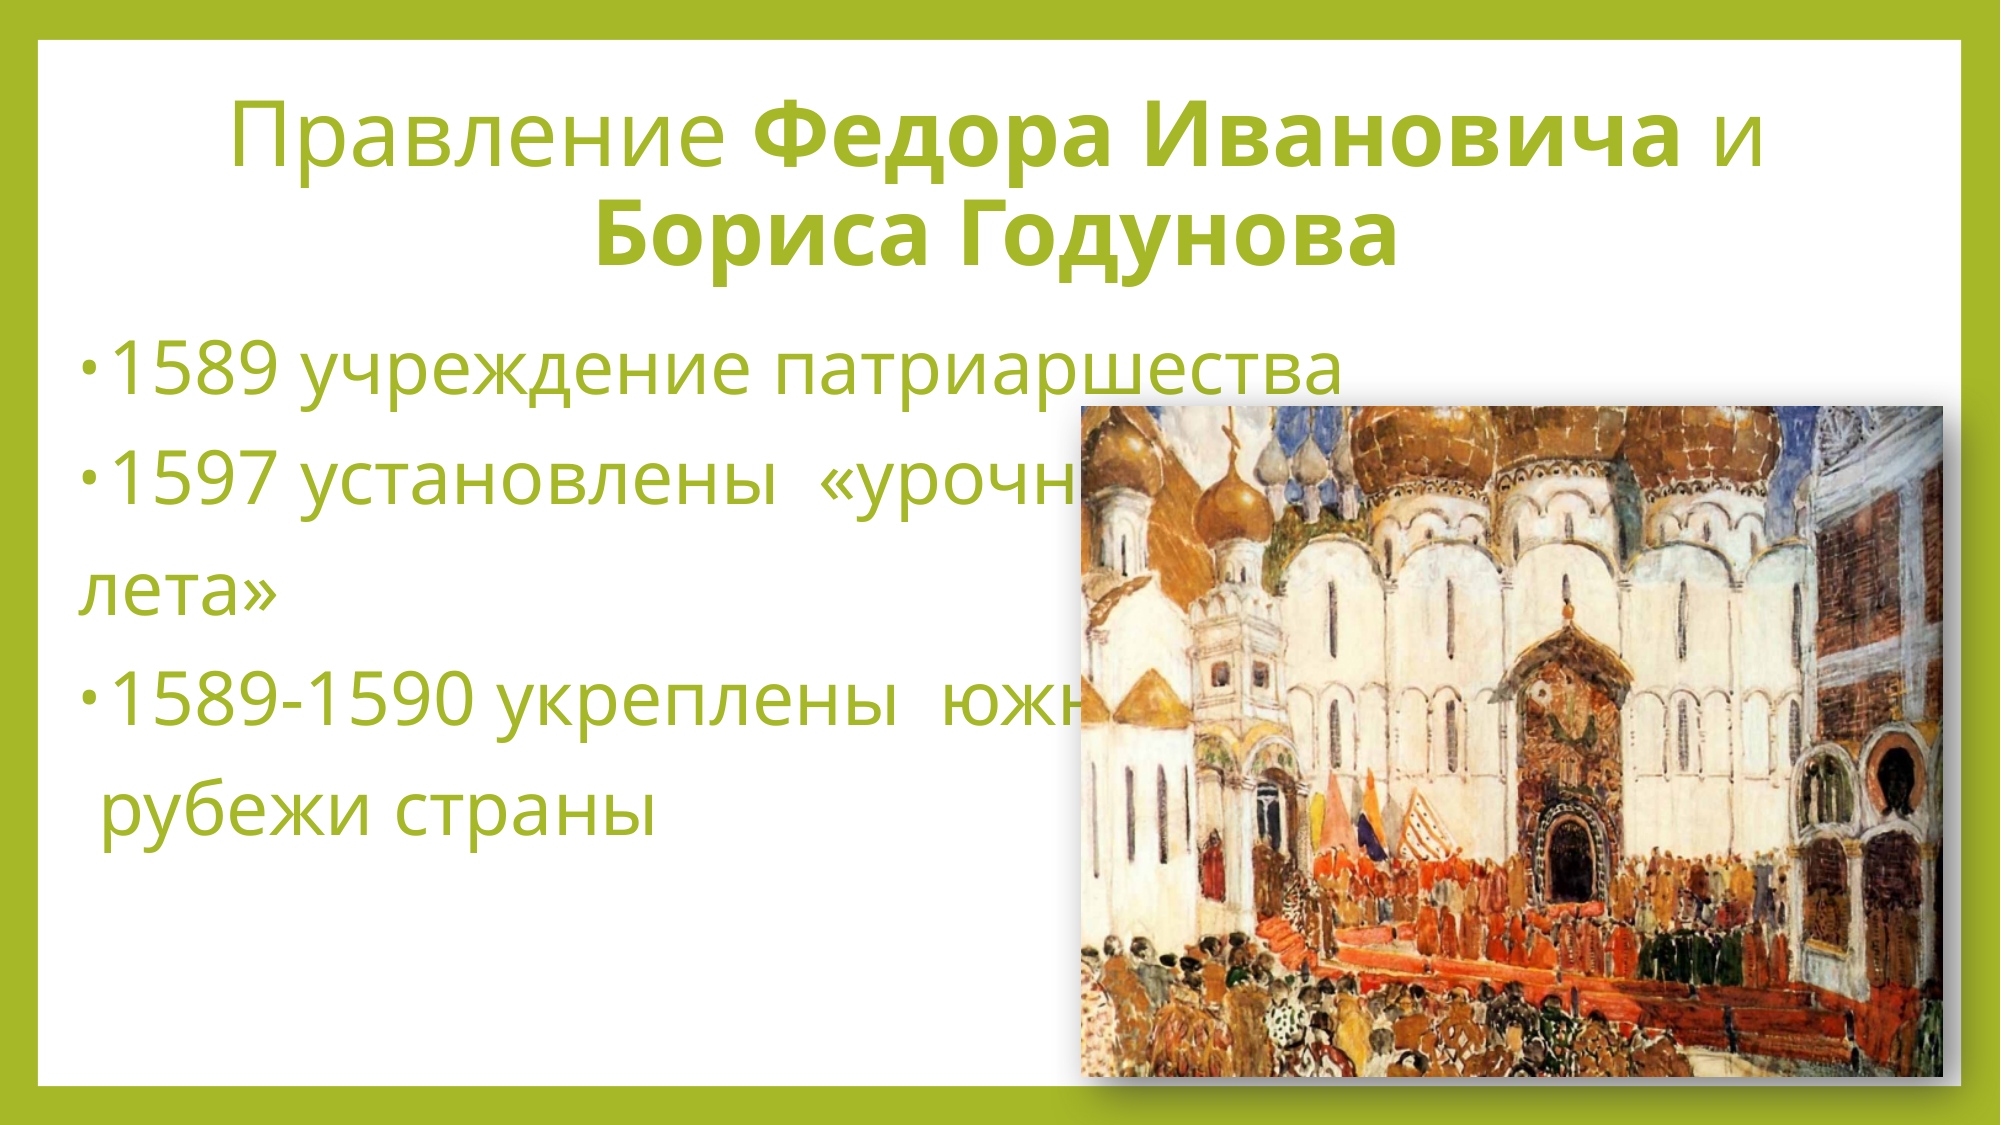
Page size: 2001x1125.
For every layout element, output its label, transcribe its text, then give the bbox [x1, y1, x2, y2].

list 1589 учреждение патриаршества 1597 установлены «урочные лета» 1589-1590 укреплены южные рубежи страны [56, 322, 1676, 985]
title Правление Федора Ивановича и Бориса Годунова [187, 75, 1808, 298]
picture [1080, 405, 1943, 1078]
